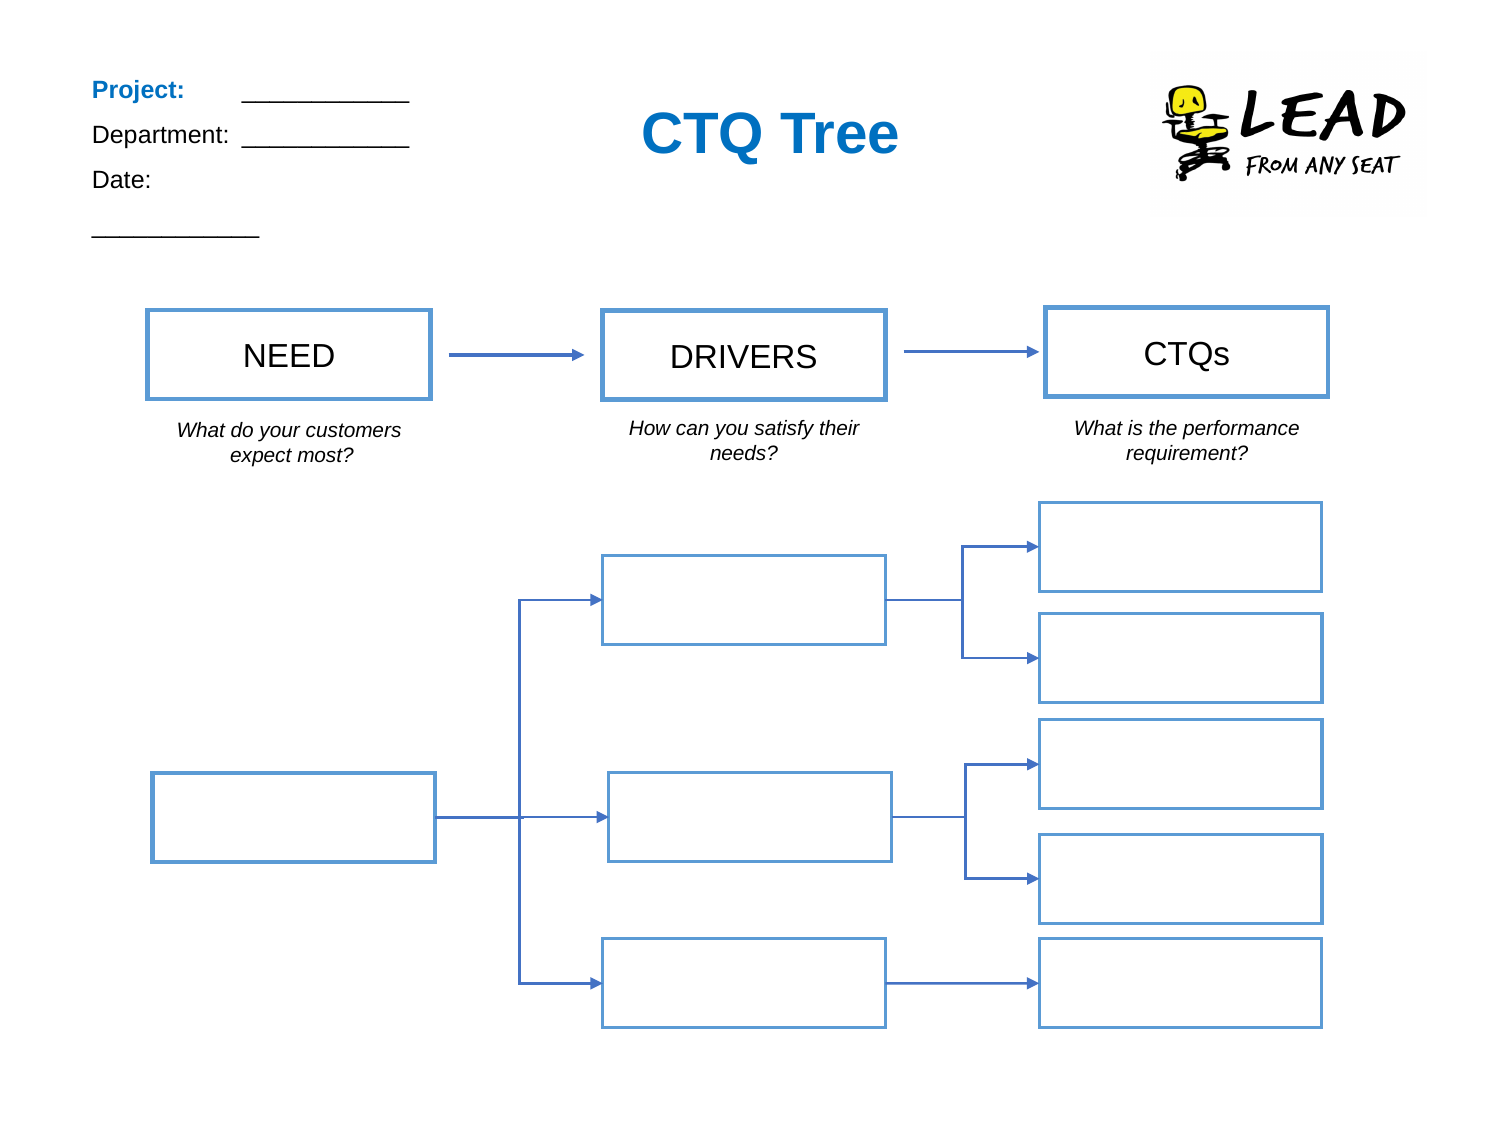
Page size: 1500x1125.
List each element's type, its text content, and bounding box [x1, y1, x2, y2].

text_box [1027, 307, 1347, 467]
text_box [891, 817, 1040, 879]
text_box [129, 309, 449, 470]
text_box [1038, 833, 1323, 924]
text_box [435, 817, 603, 984]
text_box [584, 310, 904, 467]
text_box CTQ Tree [542, 87, 1000, 173]
text_box [602, 554, 885, 645]
text_box Project: ____________ Department: ____________ Date: ____________ [77, 51, 431, 246]
text_box [152, 772, 435, 863]
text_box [885, 546, 1040, 599]
picture [1150, 51, 1427, 217]
text_box [1038, 719, 1323, 810]
text_box [1038, 613, 1323, 704]
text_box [885, 599, 1040, 659]
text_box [891, 764, 1040, 817]
text_box [1038, 501, 1323, 592]
text_box [602, 938, 886, 1029]
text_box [435, 599, 603, 817]
text_box [608, 772, 891, 863]
text_box [1038, 938, 1323, 1029]
